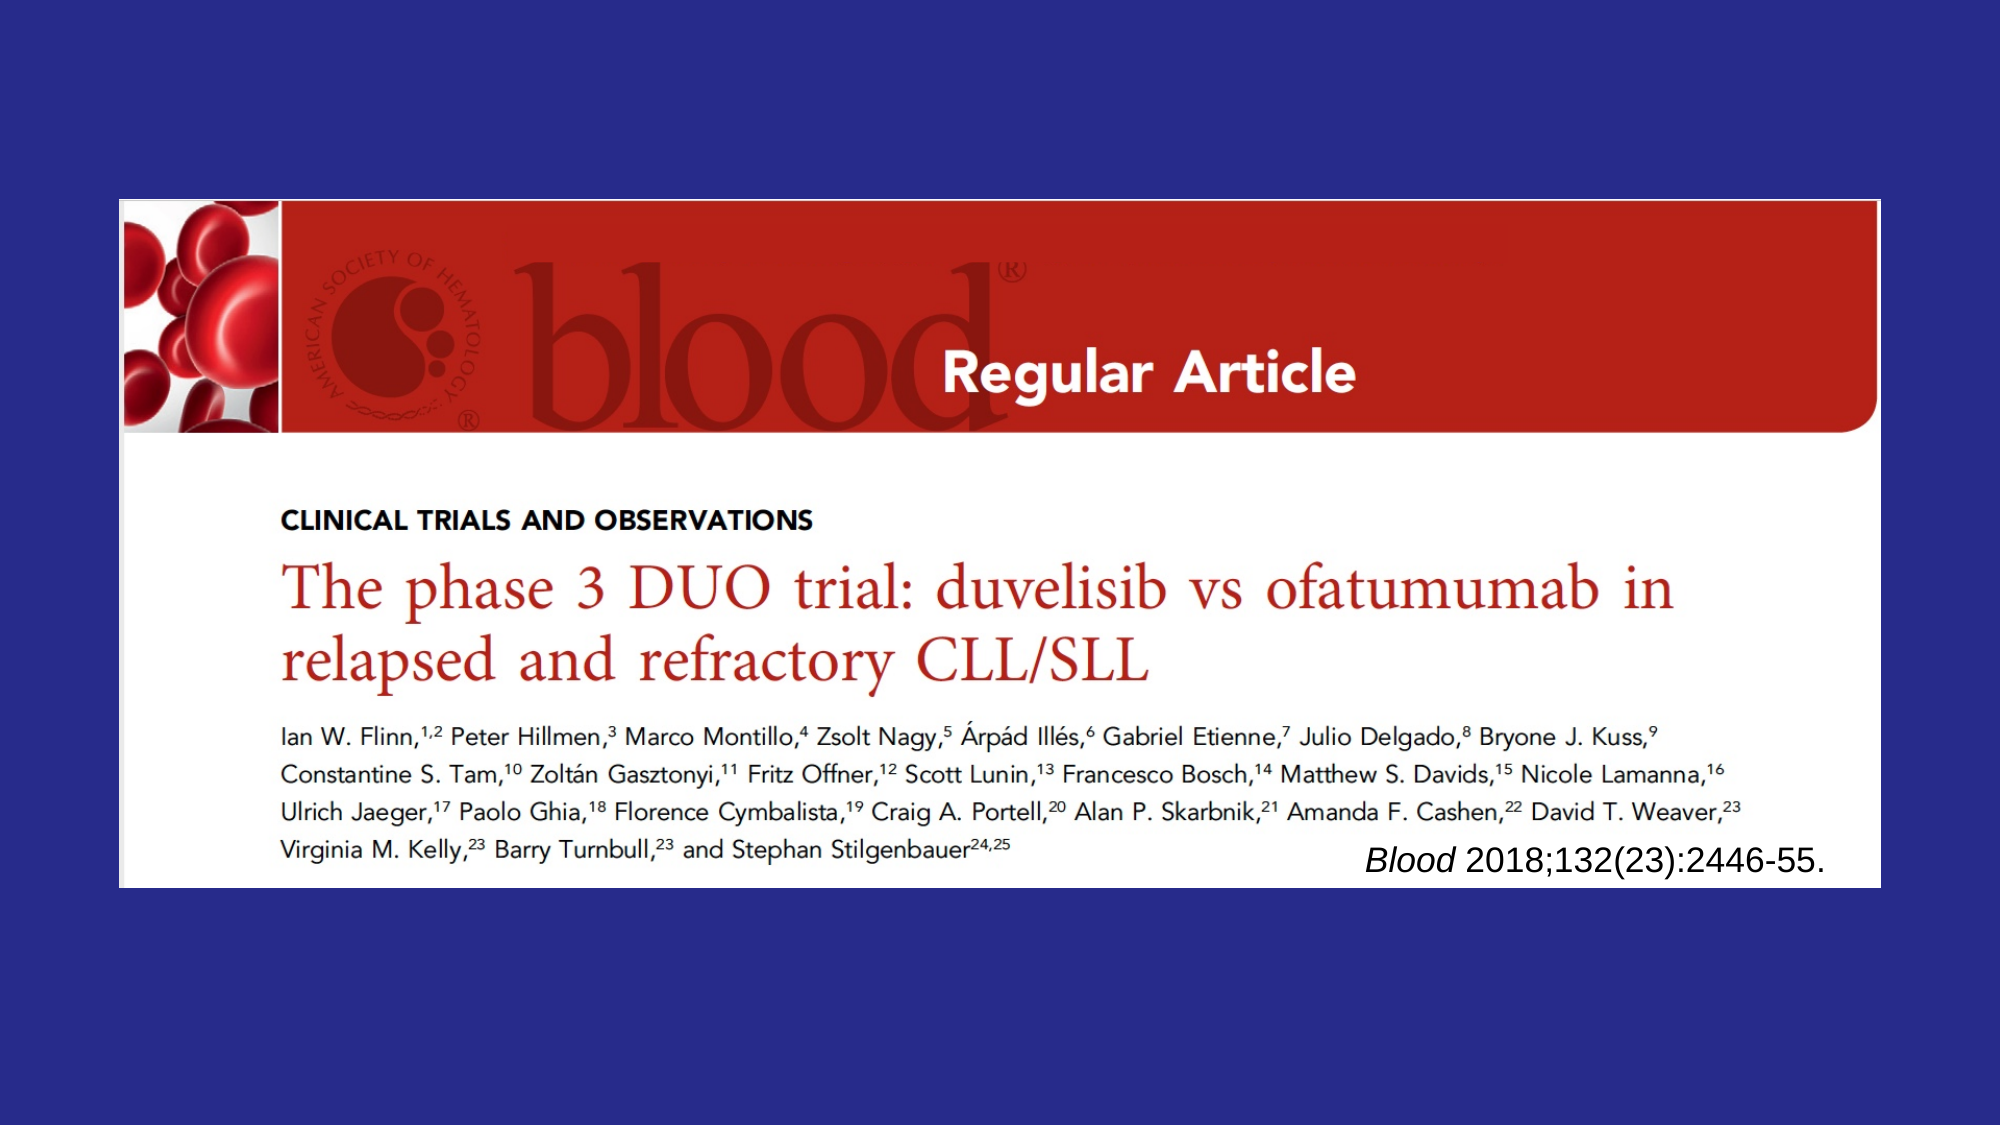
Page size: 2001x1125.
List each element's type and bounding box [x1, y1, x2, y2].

picture [119, 199, 1881, 888]
